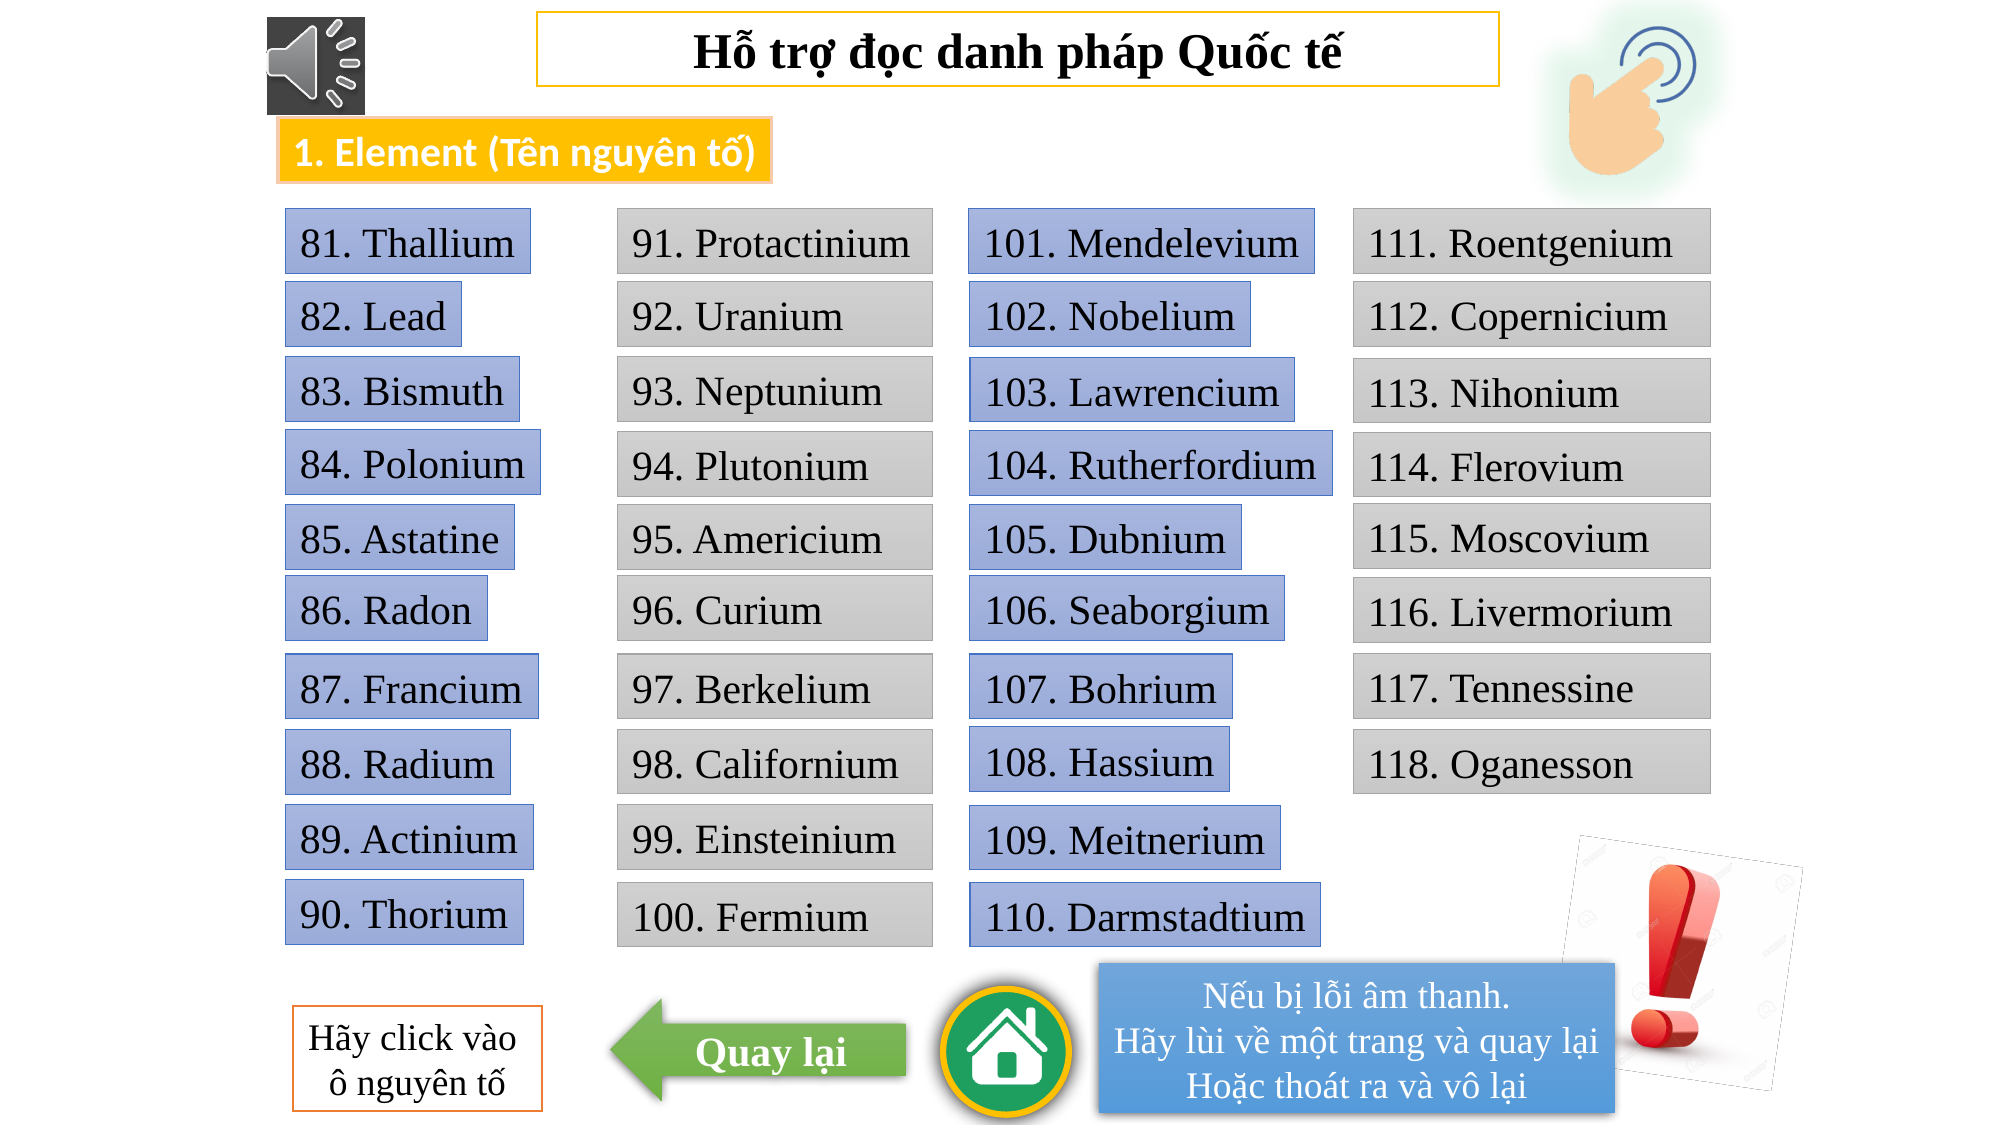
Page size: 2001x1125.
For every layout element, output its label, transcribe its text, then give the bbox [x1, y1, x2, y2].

text_box 1. Element (Tên nguyên tố) [276, 116, 773, 184]
text_box 90. Thorium [285, 879, 524, 945]
text_box 116. Livermorium [1353, 577, 1711, 643]
picture [943, 988, 1069, 1115]
text_box 117. Tennessine [1353, 653, 1711, 719]
picture [1563, 836, 1803, 1091]
text_box 114. Flerovium [1353, 432, 1711, 497]
text_box 101. Mendelevium [968, 208, 1315, 274]
text_box 81. Thallium [285, 208, 531, 274]
text_box 105. Dubnium [969, 504, 1242, 570]
text_box 83. Bismuth [285, 356, 520, 422]
text_box 97. Berkelium [617, 653, 933, 719]
text_box Nếu bị lỗi âm thanh. Hãy lùi về một trang và quay lại Hoặc thoát ra và vô lại [1098, 963, 1615, 1113]
text_box 108. Hassium [969, 726, 1230, 792]
text_box 87. Francium [285, 653, 539, 719]
text_box 95. Americium [617, 504, 933, 570]
text_box 99. Einsteinium [617, 804, 933, 870]
text_box 103. Lawrencium [969, 357, 1295, 422]
text_box 93. Neptunium [617, 356, 933, 422]
text_box 96. Curium [617, 575, 933, 641]
text_box 94. Plutonium [617, 431, 933, 497]
text_box 104. Rutherfordium [969, 430, 1333, 496]
text_box 110. Darmstadtium [969, 882, 1321, 947]
text_box 84. Polonium [285, 429, 541, 495]
picture [1548, 16, 1717, 185]
text_box 109. Meitnerium [969, 805, 1281, 870]
text_box Hãy click vào ô nguyên tố [292, 1005, 543, 1112]
text_box 91. Protactinium [617, 208, 933, 274]
text_box Hỗ trợ đọc danh pháp Quốc tế [536, 11, 1500, 87]
text_box 100. Fermium [617, 882, 933, 947]
text_box 86. Radon [285, 575, 488, 641]
text_box 107. Bohrium [969, 653, 1233, 719]
text_box 112. Copernicium [1353, 281, 1711, 347]
text_box 102. Nobelium [969, 281, 1251, 347]
picture [266, 16, 367, 117]
text_box 88. Radium [285, 729, 511, 795]
text_box 115. Moscovium [1353, 503, 1711, 569]
text_box 118. Oganesson [1353, 729, 1711, 794]
text_box 113. Nihonium [1353, 358, 1711, 423]
text_box 111. Roentgenium [1353, 208, 1711, 274]
text_box [599, 994, 917, 1101]
text_box 92. Uranium [617, 281, 933, 347]
text_box 106. Seaborgium [969, 575, 1285, 641]
text_box 82. Lead [285, 281, 462, 347]
text_box 89. Actinium [285, 804, 534, 870]
text_box 85. Astatine [285, 504, 515, 570]
text_box 98. Californium [617, 729, 933, 794]
